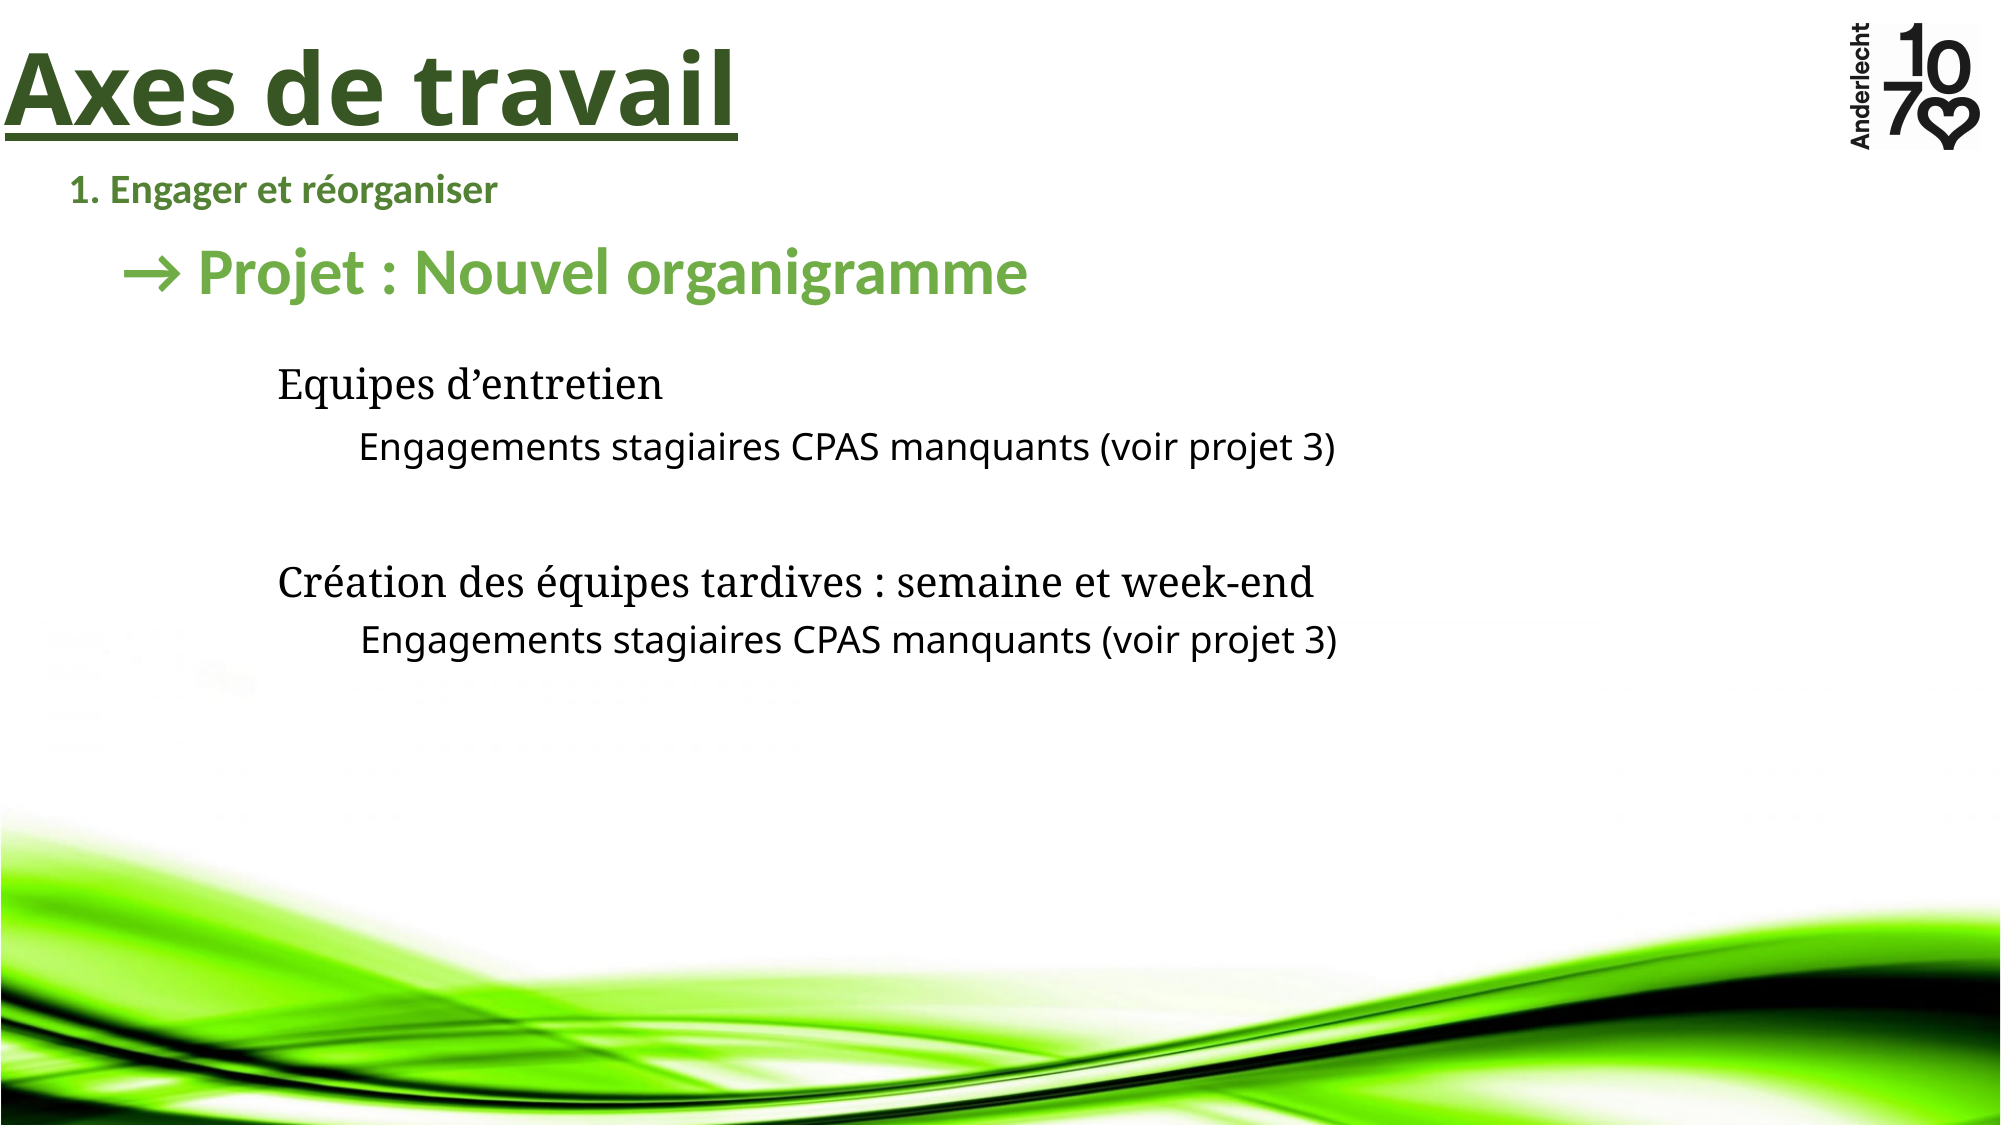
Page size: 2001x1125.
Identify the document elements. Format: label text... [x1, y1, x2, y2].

text_box → Projet : Nouvel organigramme [107, 220, 1836, 315]
text_box Axes de travail [0, 18, 753, 154]
text_box Engagements stagiaires CPAS manquants (voir projet 3) [343, 416, 1357, 476]
text_box Engagements stagiaires CPAS manquants (voir projet 3) [345, 609, 1611, 669]
text_box Création des équipes tardives : semaine et week-end [262, 548, 1359, 614]
text_box 1. Engager et réorganiser [53, 154, 514, 220]
picture [0, 0, 2001, 1125]
text_box Equipes d’entretien [262, 350, 936, 416]
